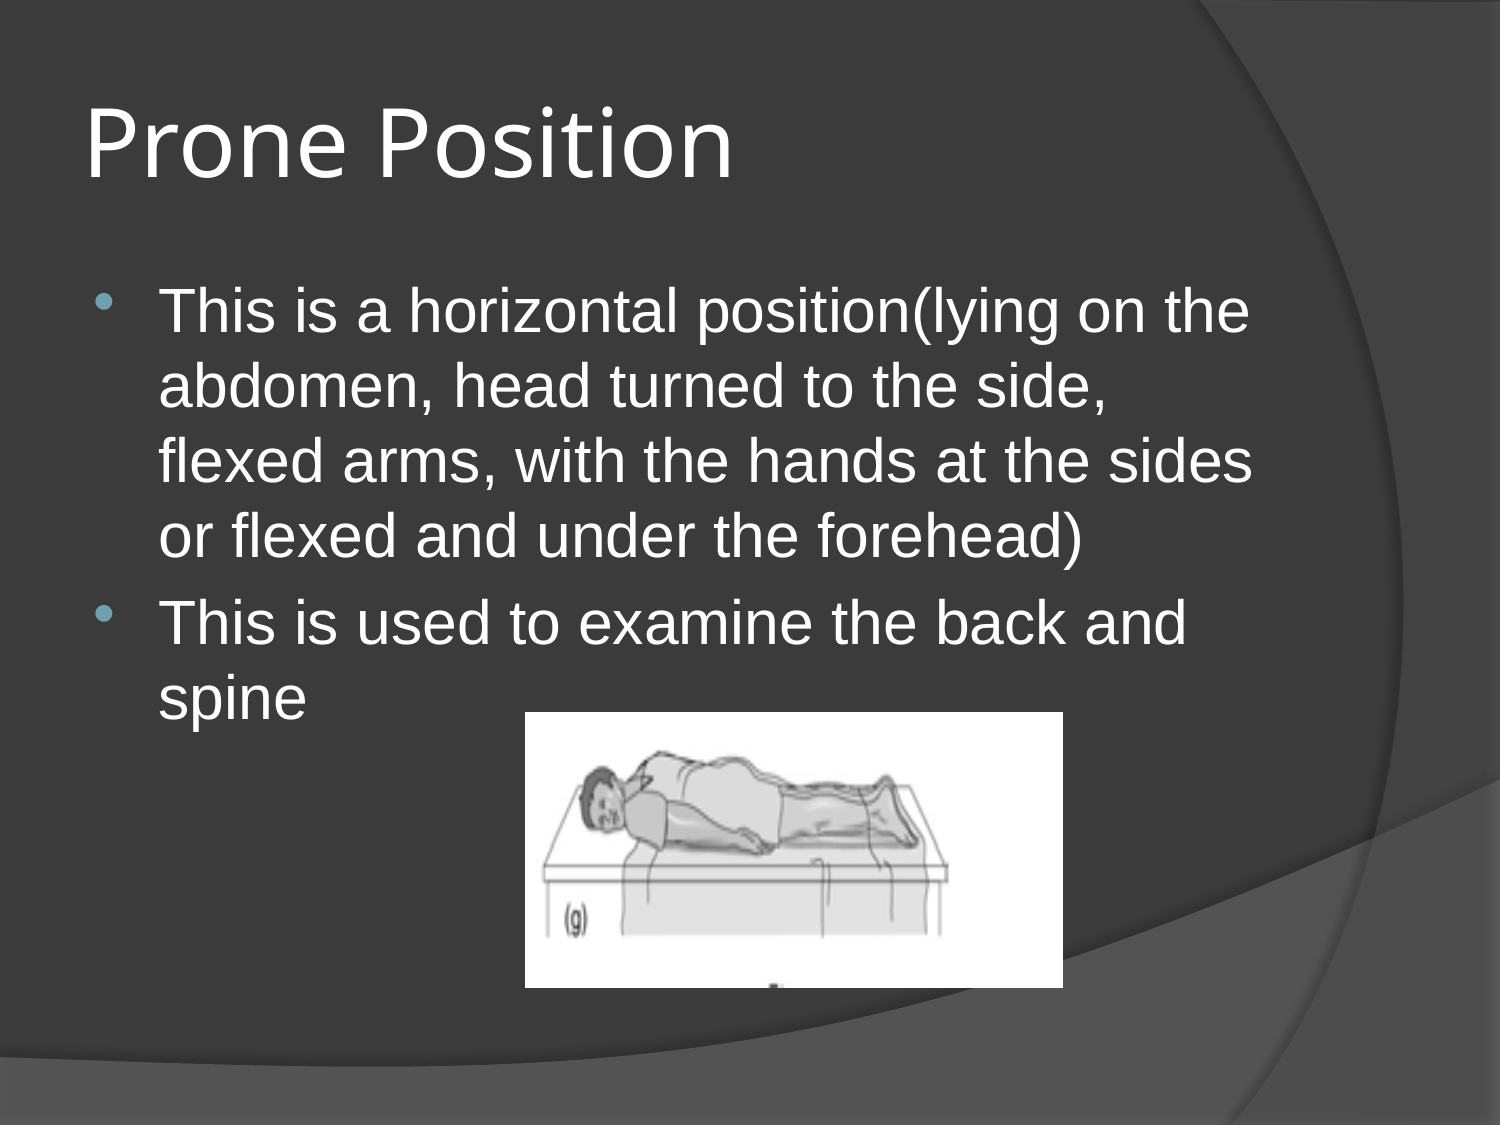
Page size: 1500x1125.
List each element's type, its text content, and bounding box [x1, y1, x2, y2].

list This is a horizontal position(lying on the abdomen, head turned to the side, flexed arms, with the hands at the sides or flexed and under the forehead) This is used to examine the back and spine [75, 262, 1300, 1005]
title Prone Position [75, 45, 1300, 233]
picture [524, 712, 1063, 988]
